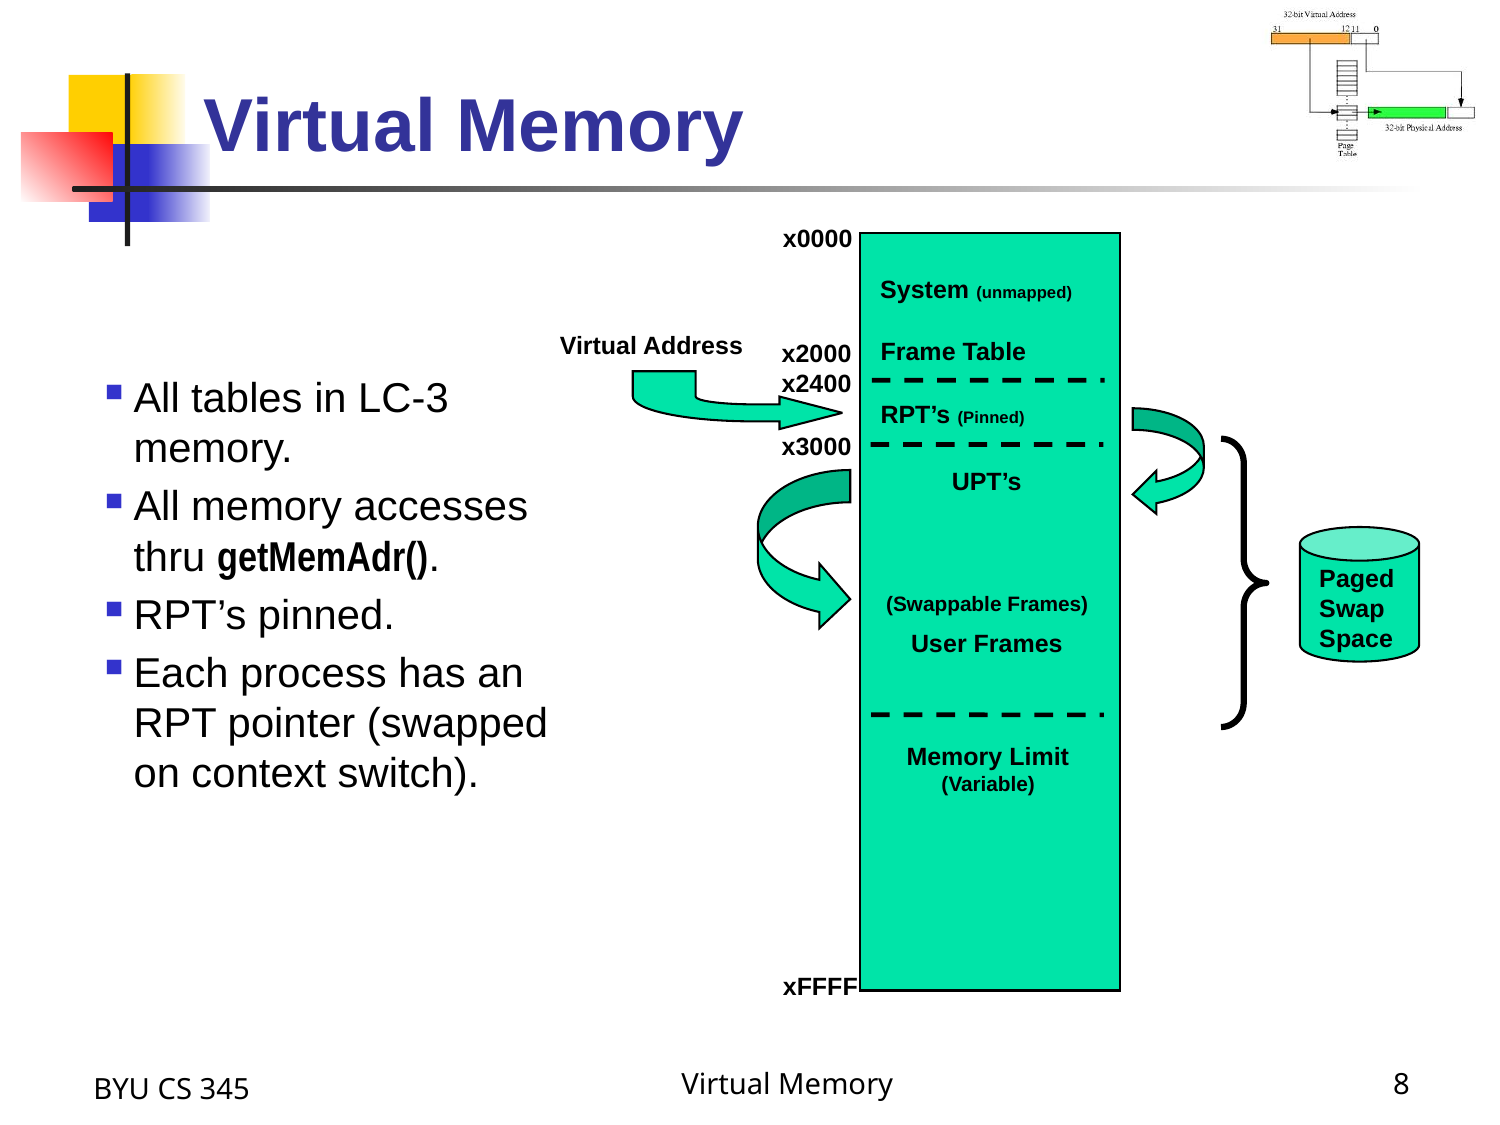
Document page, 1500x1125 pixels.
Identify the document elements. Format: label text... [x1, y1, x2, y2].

text_box [1299, 527, 1420, 651]
text_box [1221, 438, 1267, 728]
picture [1247, 0, 1500, 168]
list All tables in LC-3 memory. All memory accesses thru getMemAdr(). RPT’s pinned. Each process has an RPT pointer (swapped on context switch). [89, 363, 581, 916]
footer Virtual Memory [1300, 527, 1420, 555]
text_box [632, 371, 843, 430]
text_box x2000 [766, 330, 885, 375]
slide_number 8 [1112, 1037, 1425, 1113]
text_box RPT’s (Pinned) [865, 390, 1130, 436]
text_box Virtual Address [545, 321, 769, 367]
text_box Paged Swap Space [1304, 555, 1424, 660]
text_box xFFFF [768, 963, 886, 1009]
text_box [1132, 408, 1204, 514]
text_box Memory Limit (Variable) [883, 732, 1093, 803]
text_box [757, 470, 851, 629]
text_box [860, 436, 1120, 991]
slide_number BYU CS 345 [78, 1037, 391, 1113]
title Virtual Memory [188, 31, 1244, 174]
text_box UPT’s (Swappable Frames) User Frames [865, 457, 1108, 666]
text_box Frame Table [865, 328, 1115, 374]
text_box [860, 232, 1120, 390]
text_box [860, 405, 865, 423]
text_box x2400 [766, 375, 885, 405]
footer Virtual Memory [549, 1037, 1025, 1113]
text_box System (unmapped) [865, 265, 1264, 311]
text_box x0000 [768, 214, 886, 260]
text_box x3000 [766, 423, 885, 468]
